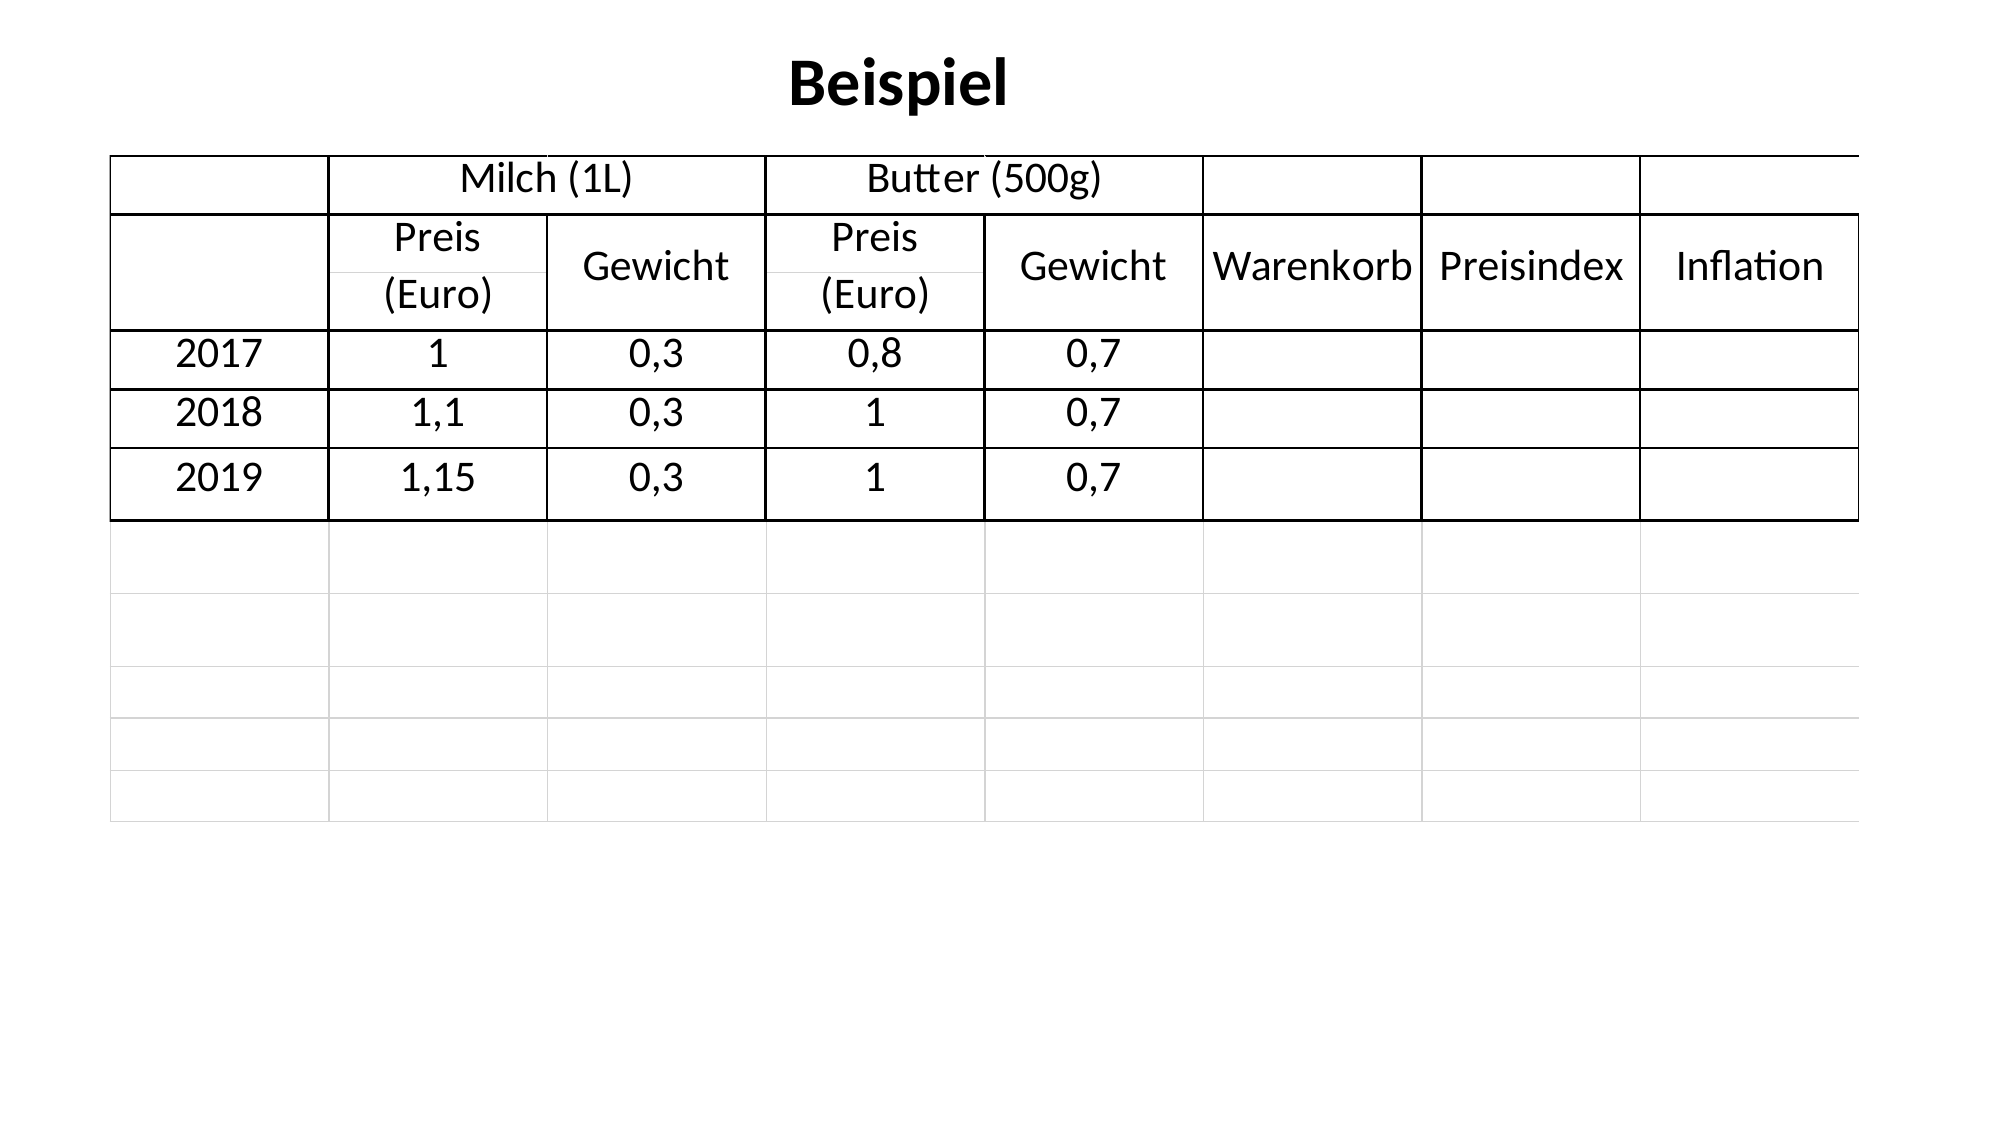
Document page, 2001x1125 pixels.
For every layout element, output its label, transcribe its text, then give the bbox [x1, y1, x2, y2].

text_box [109, 155, 1861, 823]
text_box Beispiel [262, 17, 1536, 140]
